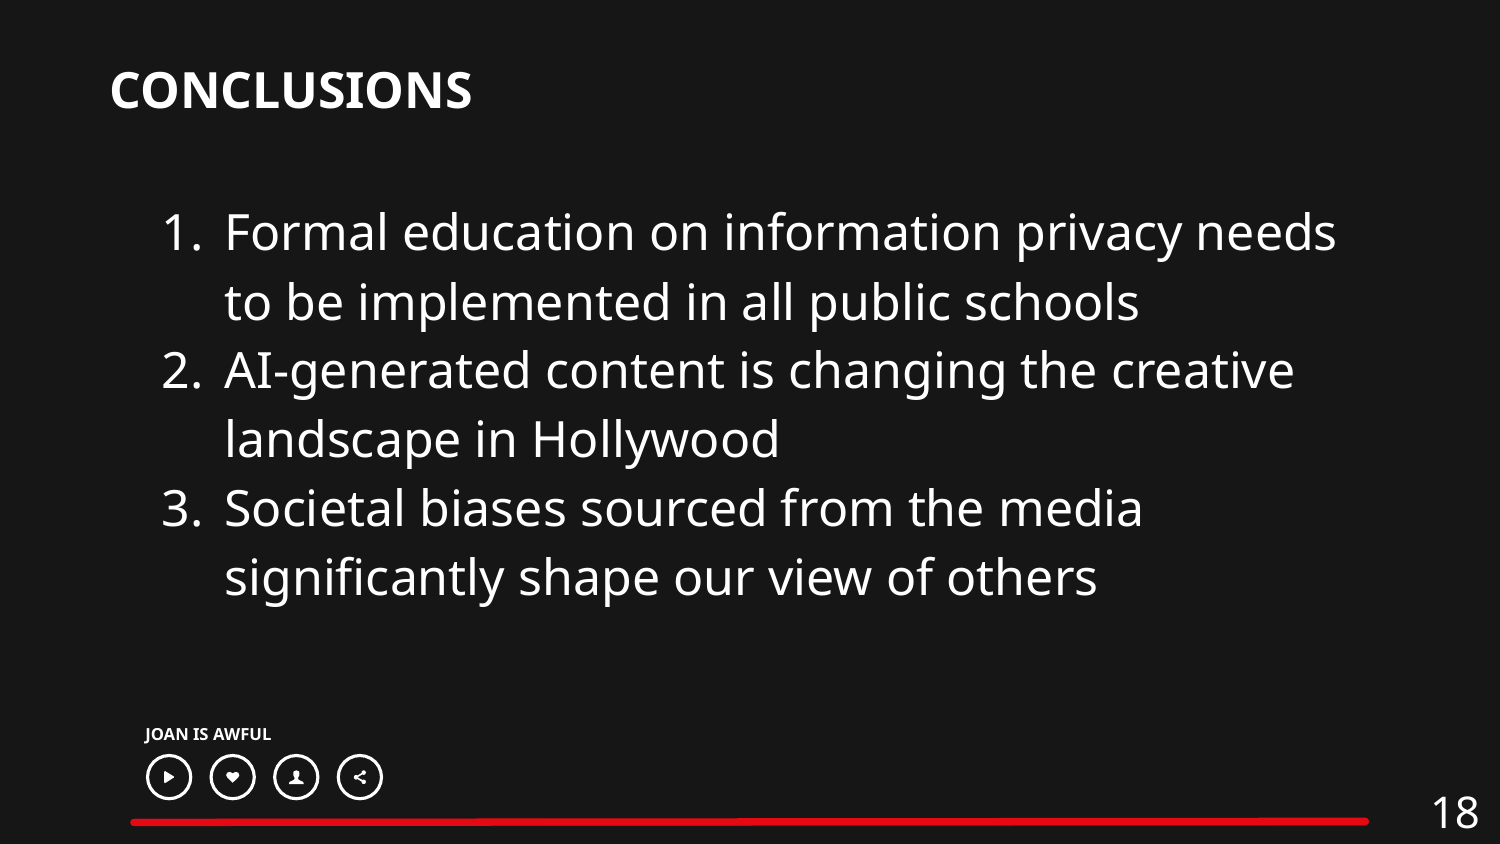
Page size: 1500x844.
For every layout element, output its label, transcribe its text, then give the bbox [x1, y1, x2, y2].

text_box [133, 717, 1366, 823]
text_box CONCLUSIONS [98, 53, 760, 125]
text_box 18 [1409, 779, 1500, 844]
text_box Formal education on information privacy needs to be implemented in all public schools AI-generated content is changing the creative landscape in Hollywood Societal biases sourced from the media significantly shape our view of others [134, 176, 1366, 619]
